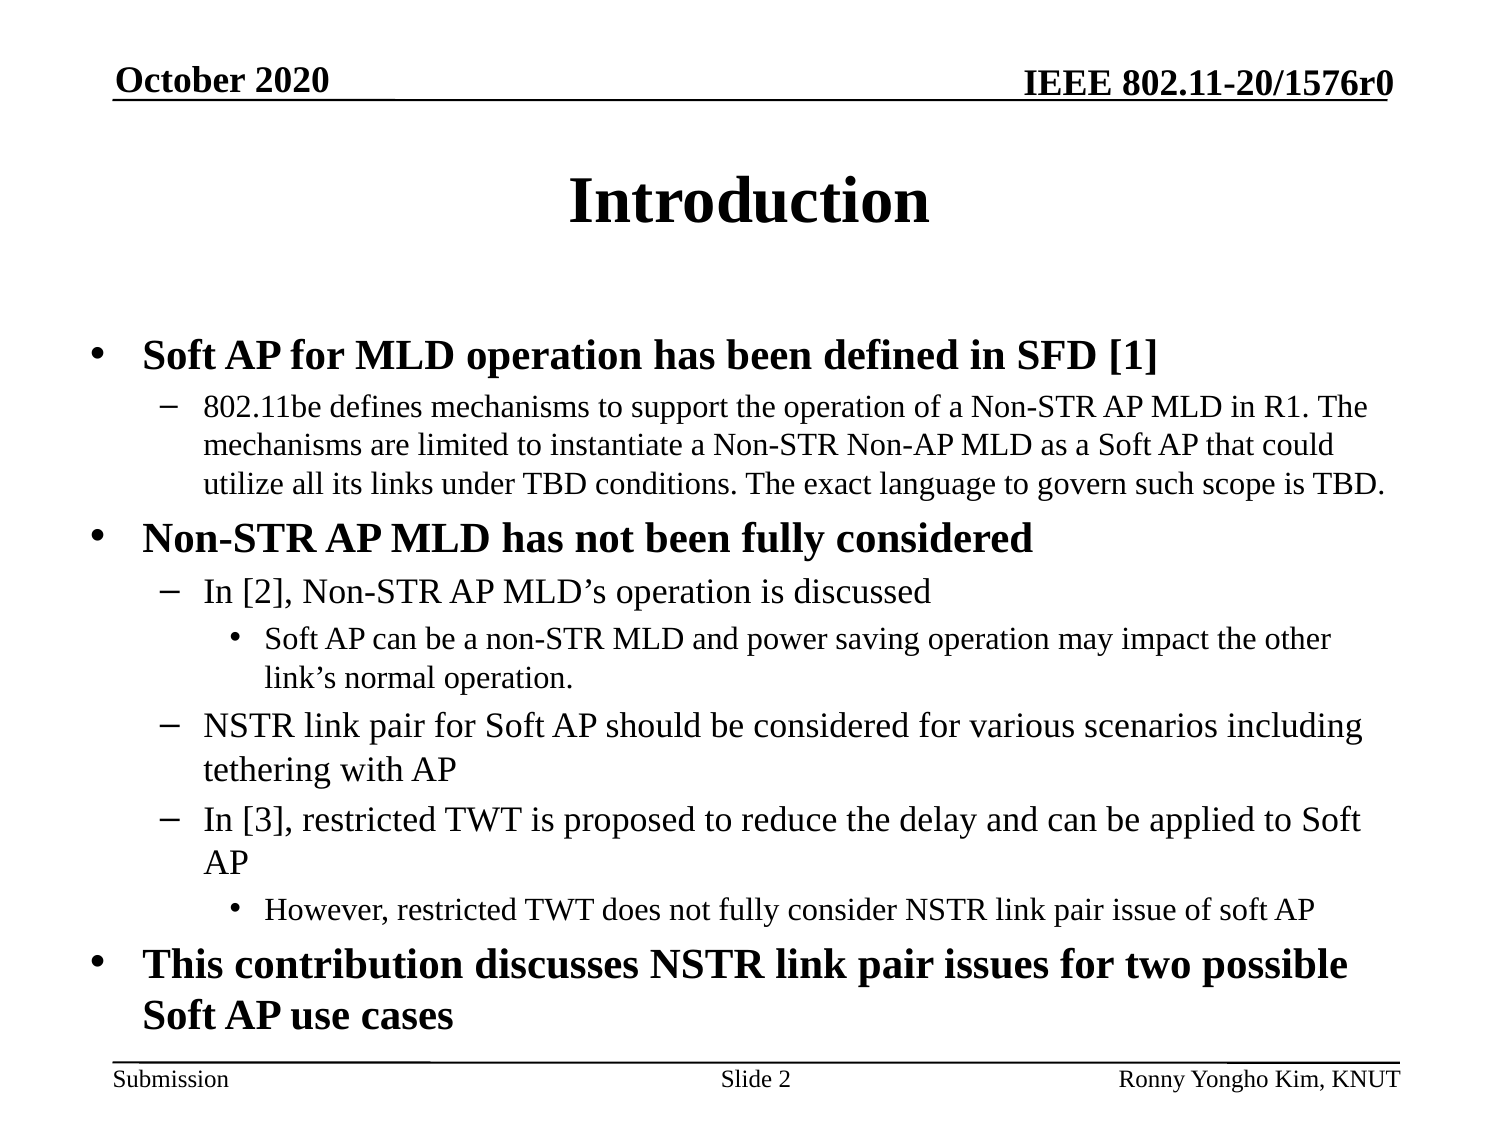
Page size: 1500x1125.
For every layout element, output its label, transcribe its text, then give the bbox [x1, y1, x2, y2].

title Introduction [74, 101, 1426, 290]
list Soft AP for MLD operation has been defined in SFD [1] 802.11be defines mechanisms to support the operation of a Non-STR AP MLD in R1. The mechanisms are limited to instantiate a Non-STR Non-AP MLD as a Soft AP that could utilize all its links under TBD conditions. The exact language to govern such scope is TBD. Non-STR AP MLD has not been fully considered In [2], Non-STR AP MLD’s operation is discussed Soft AP can be a non-STR MLD and power saving operation may impact the other link’s normal operation. NSTR link pair for Soft AP should be considered for various scenarios including tethering with AP In [3], restricted TWT is proposed to reduce the delay and can be applied to Soft AP However, restricted TWT does not fully consider NSTR link pair issue of soft AP This contribution discusses NSTR link pair issues for two possible Soft AP use cases [74, 318, 1426, 1062]
